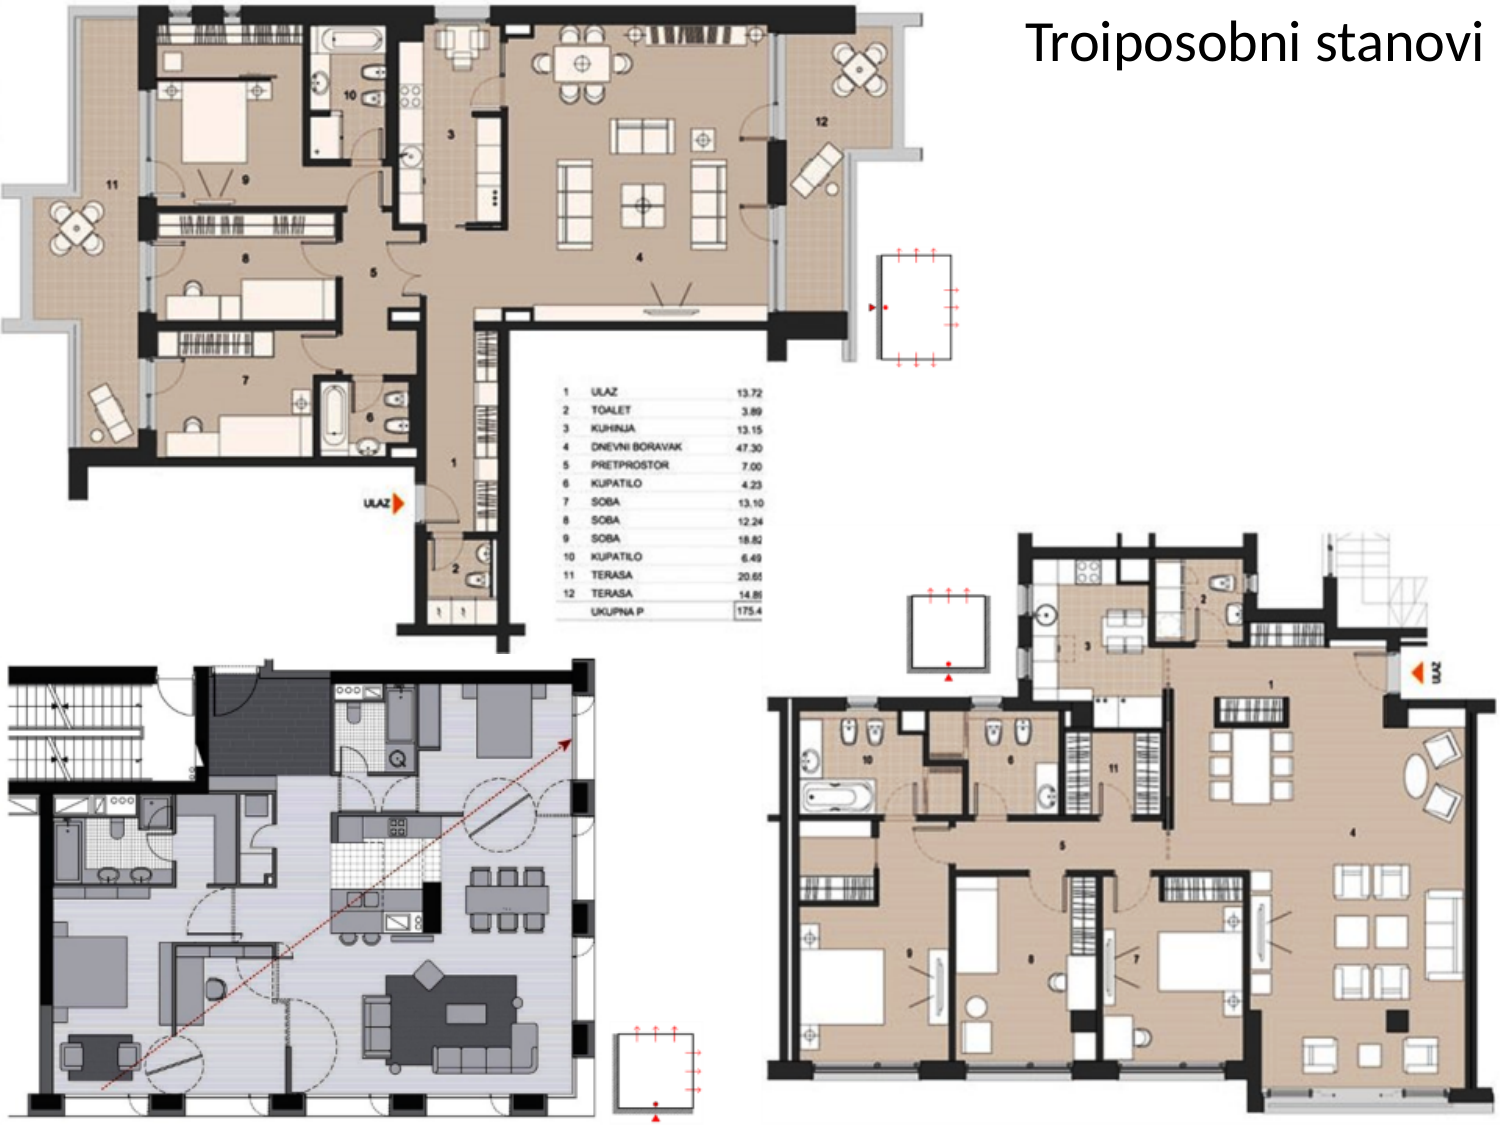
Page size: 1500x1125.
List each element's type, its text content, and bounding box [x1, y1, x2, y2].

text_box Troiposobni stanovi [928, 0, 1500, 523]
picture [0, 0, 1500, 1125]
text_box Troiposobni stanovi [607, 663, 756, 1125]
picture [0, 656, 604, 1125]
picture [609, 1021, 704, 1125]
